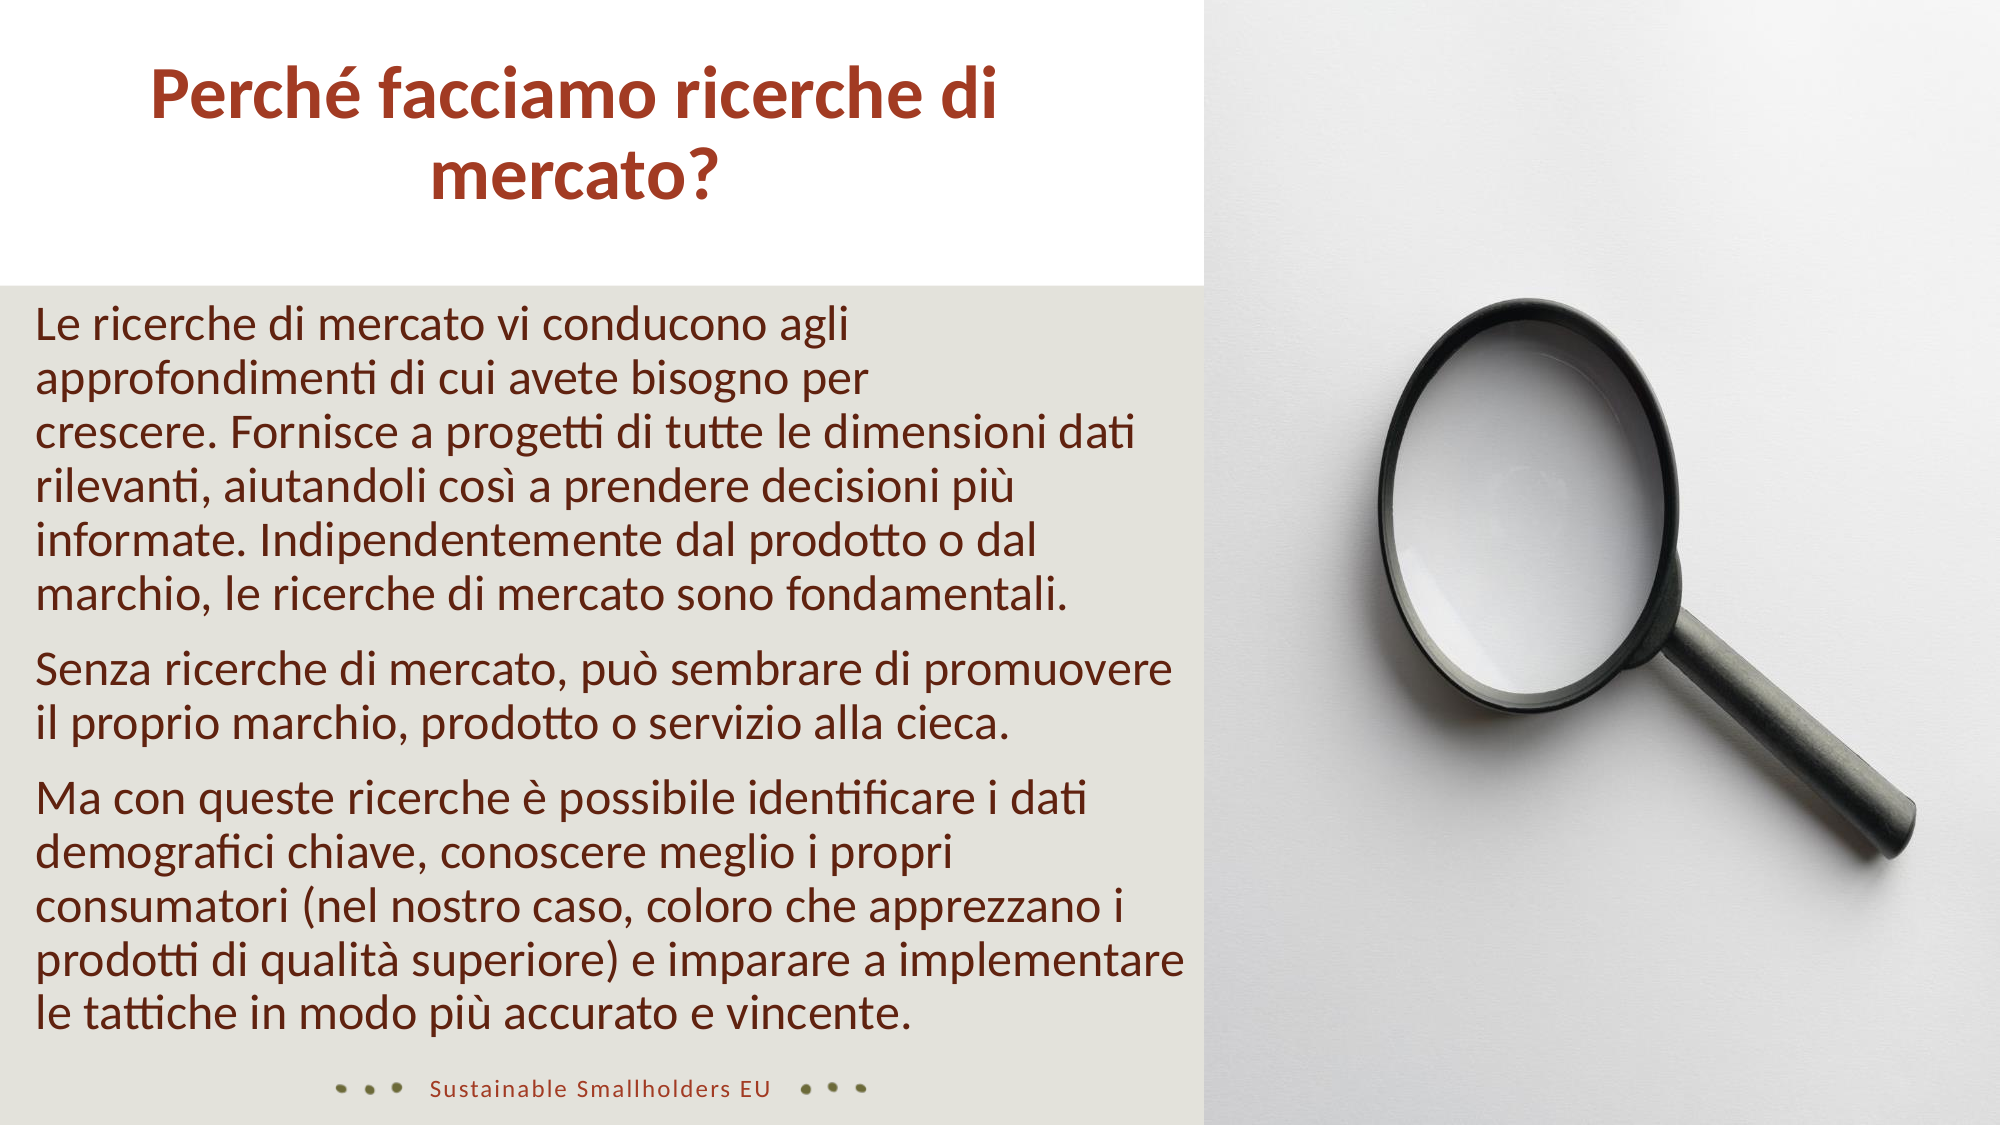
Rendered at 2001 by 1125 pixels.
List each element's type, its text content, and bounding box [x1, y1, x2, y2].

picture [332, 1052, 406, 1125]
picture [1203, 0, 2000, 1125]
picture [797, 1052, 870, 1125]
list Perché facciamo ricerche di mercato? [43, 35, 1108, 235]
list Le ricerche di mercato vi conducono agli approfondimenti di cui avete bisogno per crescere. Fornisce a progetti di tutte le dimensioni dati rilevanti, aiutandoli così a prendere decisioni più informate. Indipendentemente dal prodotto o dal marchio, le ricerche di mercato sono fondamentali. Senza ricerche di mercato, può sembrare di promuovere il proprio marchio, prodotto o servizio alla cieca. Ma con queste ricerche è possibile identificare i dati demografici chiave, conoscere meglio i propri consumatori (nel nostro caso, coloro che apprezzano i prodotti di qualità superiore) e imparare a implementare le tattiche in modo più accurato e vincente. [20, 290, 1203, 953]
